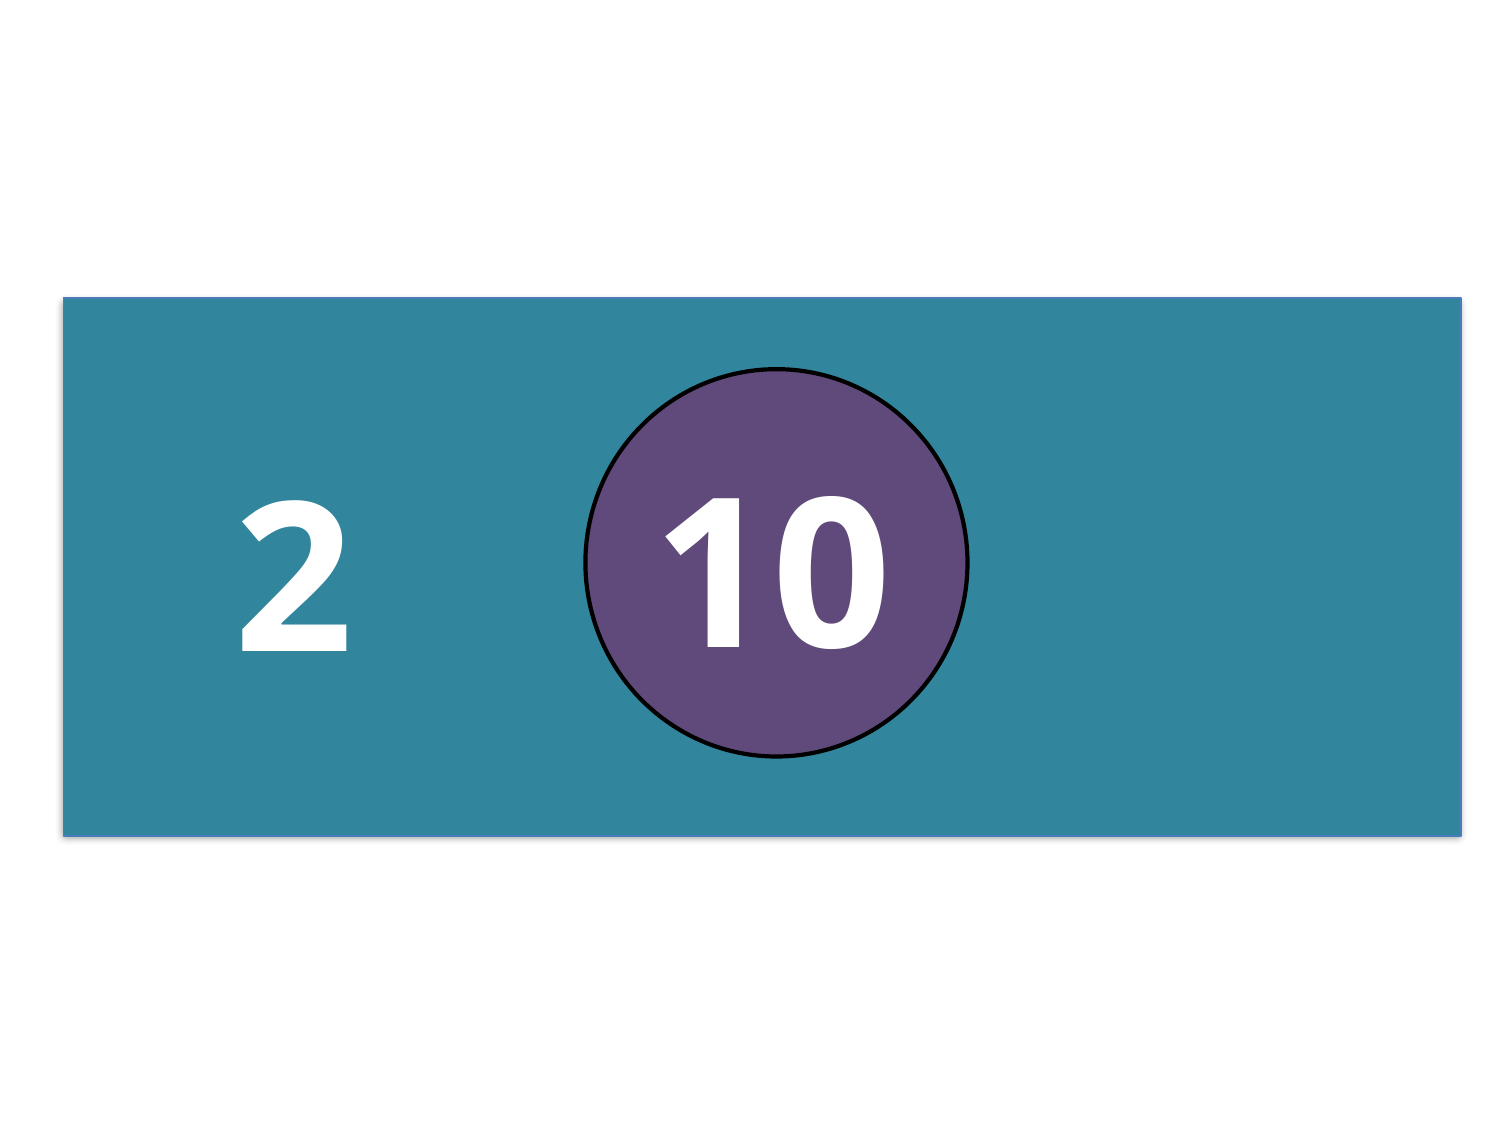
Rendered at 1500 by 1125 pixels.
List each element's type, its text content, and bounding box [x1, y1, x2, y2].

text_box [633, 367, 920, 431]
text_box [63, 297, 1462, 837]
text_box [941, 460, 970, 666]
text_box 10 [604, 431, 941, 697]
text_box [583, 474, 604, 651]
text_box [635, 697, 918, 759]
text_box 2 [155, 435, 433, 701]
